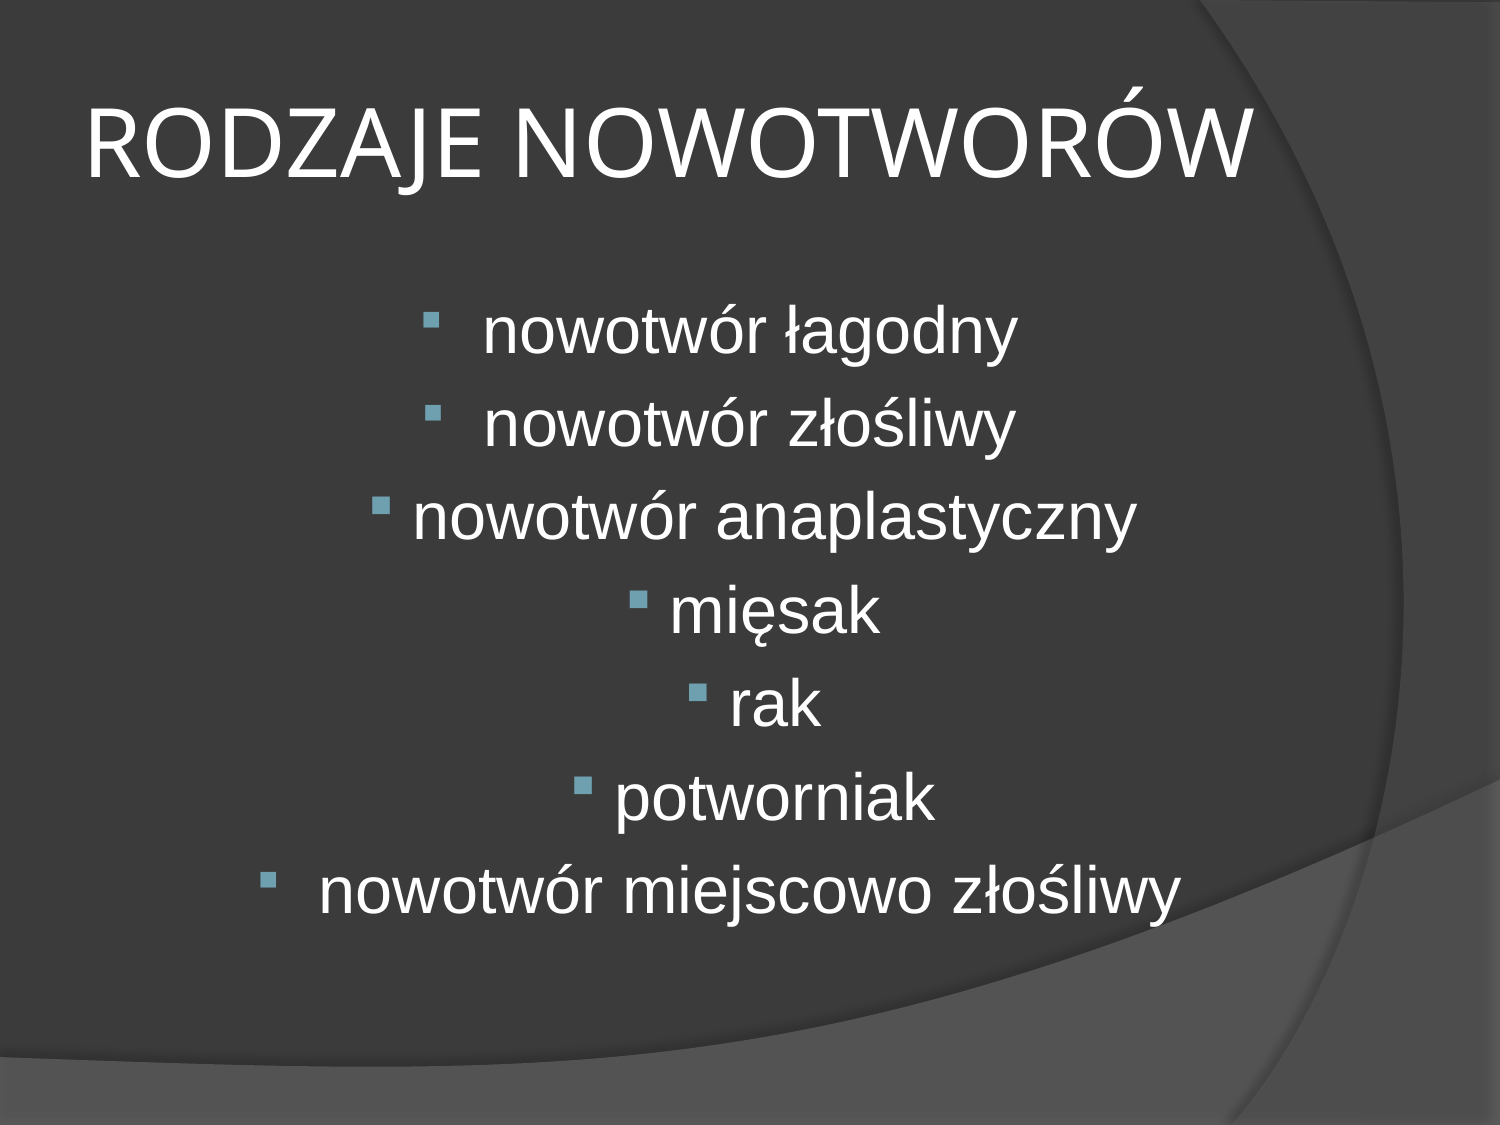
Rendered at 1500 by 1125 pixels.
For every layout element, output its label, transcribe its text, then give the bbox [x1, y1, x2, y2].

list nowotwór łagodny nowotwór złośliwy nowotwór anaplastyczny mięsak rak potworniak nowotwór miejscowo złośliwy [41, 278, 1392, 1029]
title RODZAJE NOWOTWORÓW [75, 45, 1300, 233]
